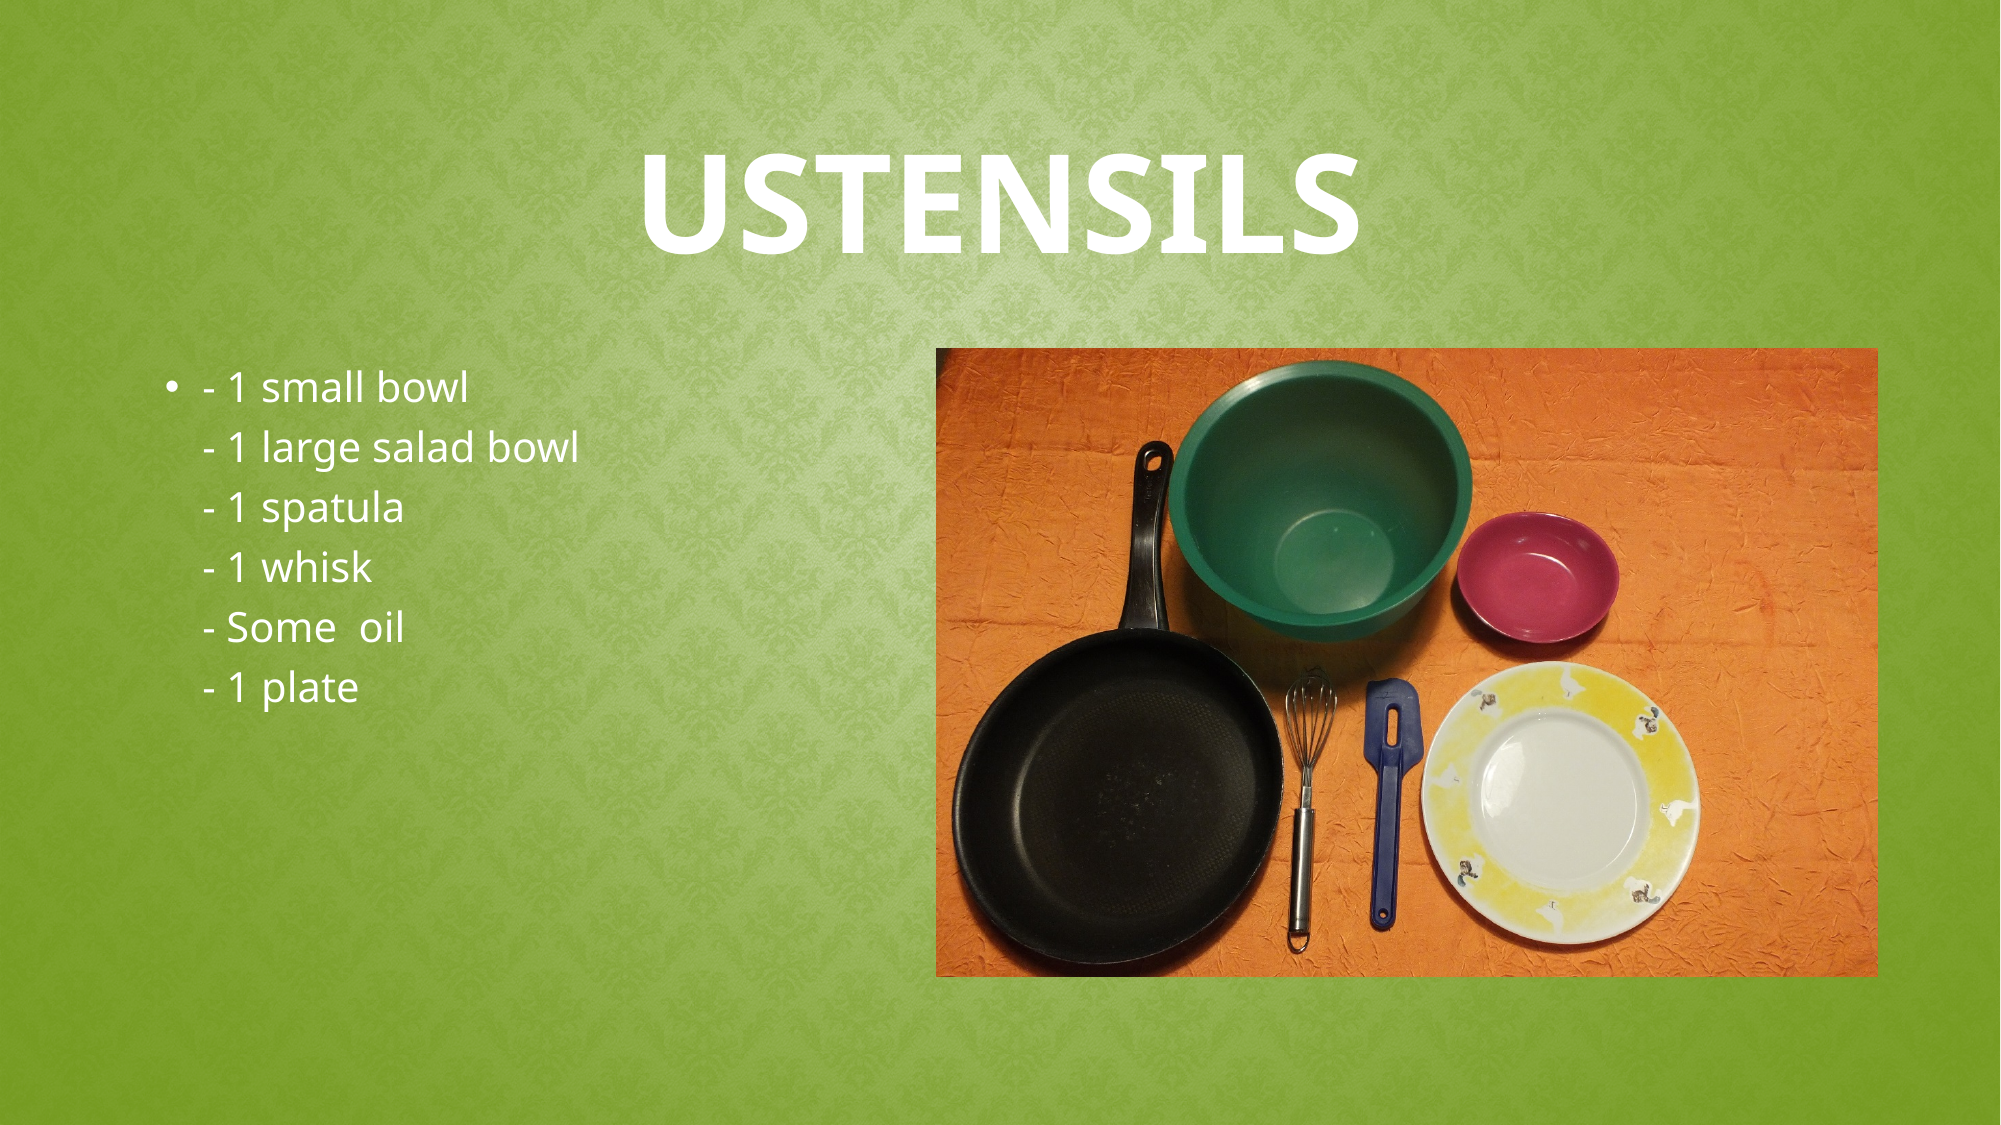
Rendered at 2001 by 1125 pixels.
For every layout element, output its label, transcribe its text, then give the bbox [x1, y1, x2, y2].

picture [935, 347, 1879, 977]
title USTENSILS [149, 99, 1849, 318]
list - 1 small bowl - 1 large salad bowl - 1 spatula - 1 whisk - Some oil - 1 plate [149, 343, 1849, 950]
